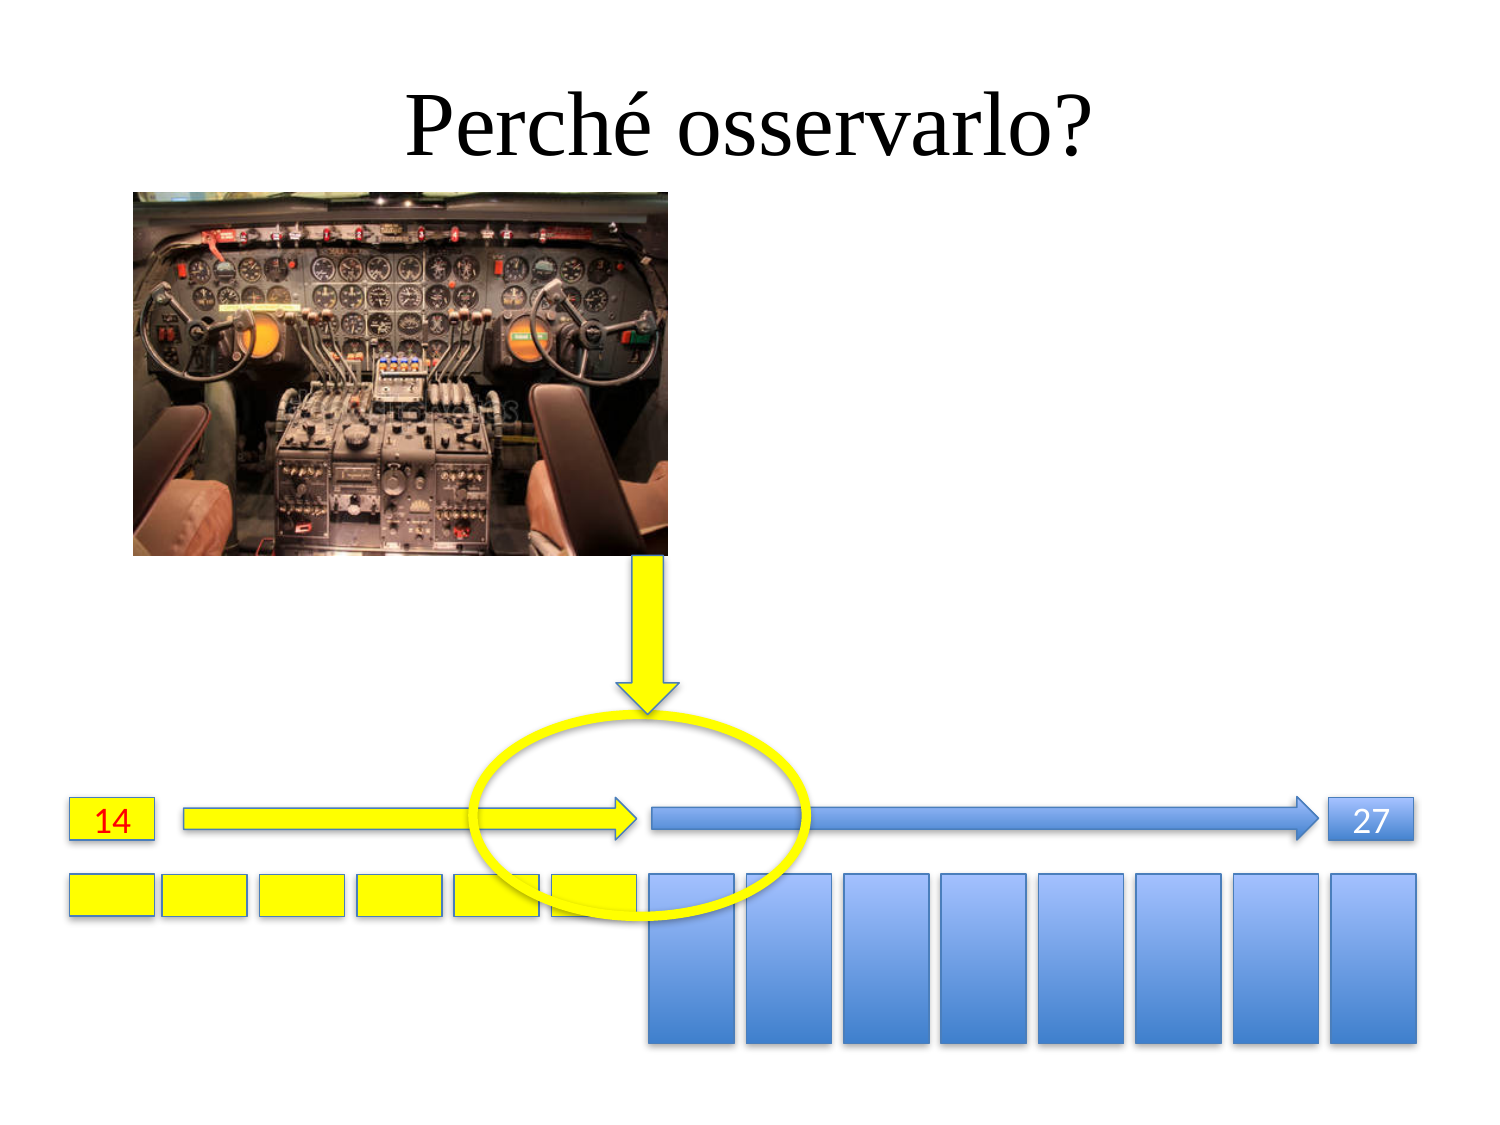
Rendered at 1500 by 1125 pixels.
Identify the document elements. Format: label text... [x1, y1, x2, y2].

text_box [615, 563, 680, 716]
picture [132, 192, 668, 556]
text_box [69, 796, 1417, 1045]
title Perché osservarlo? [75, 45, 1425, 193]
text_box [475, 713, 804, 795]
